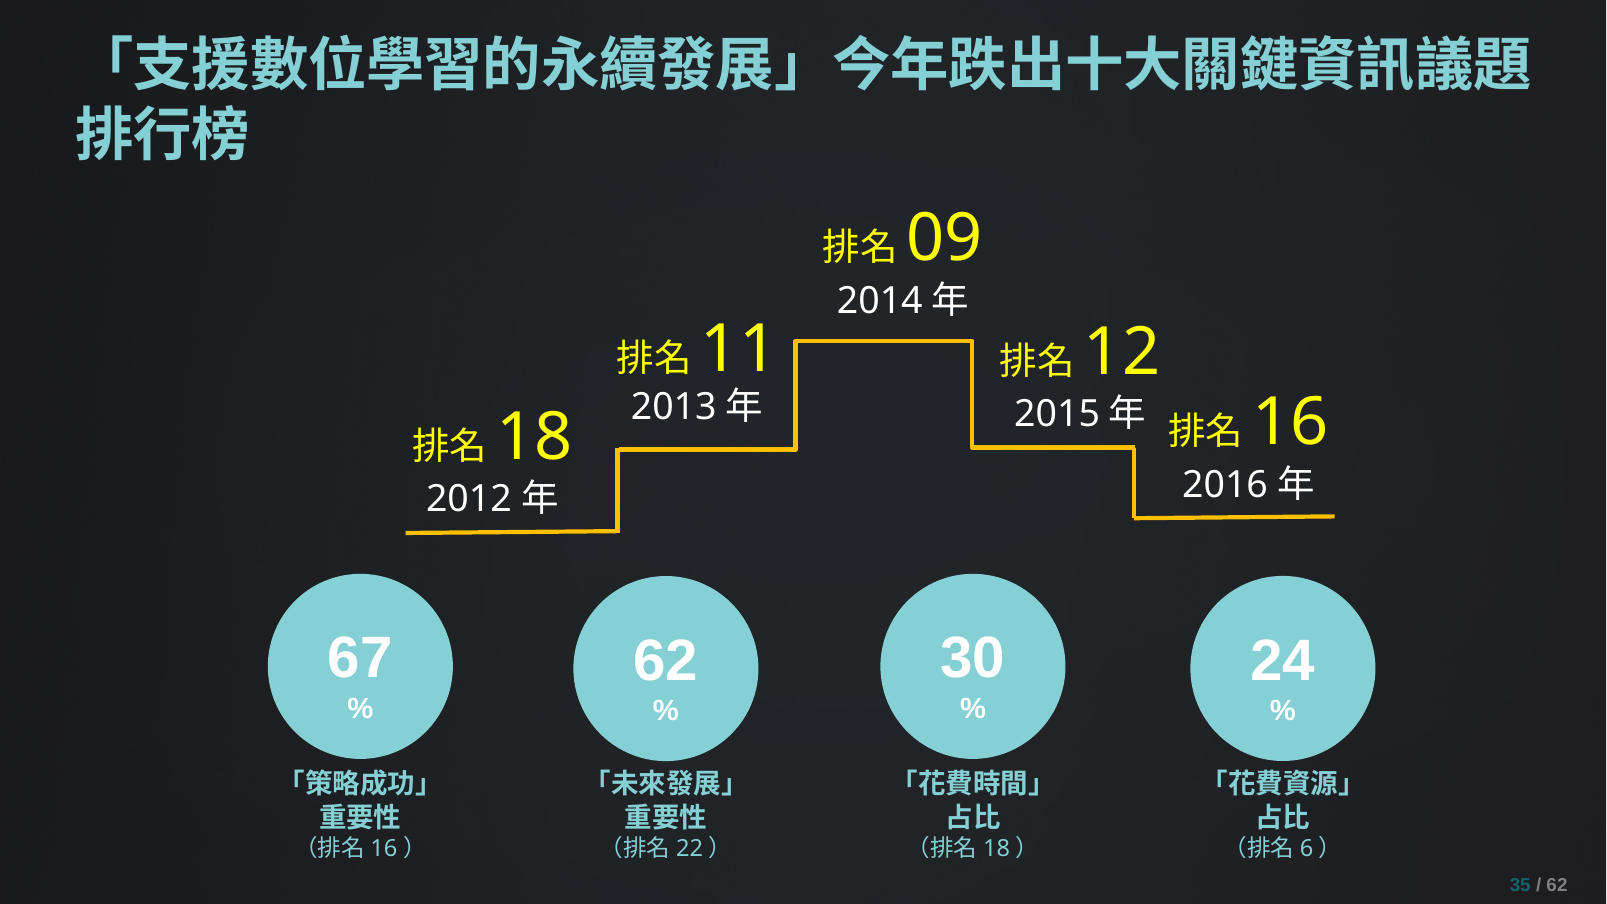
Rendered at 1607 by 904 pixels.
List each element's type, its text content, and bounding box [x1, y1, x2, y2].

text_box 排名16 [1178, 370, 1344, 466]
picture [0, 0, 1607, 904]
text_box 「策略成功」 重要性 （排名16） [211, 759, 510, 869]
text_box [400, 186, 1173, 534]
text_box 62 % [571, 573, 761, 764]
text_box 2016年 [1178, 466, 1330, 513]
text_box 「花費時間」 占比 （排名18） [841, 759, 1105, 869]
title 「支援數位學習的永續發展」今年跌出十大關鍵資訊議題排行榜 [60, 20, 1600, 195]
text_box 「未來發展」 重要性 （排名22） [534, 759, 798, 869]
text_box 67 % [265, 571, 455, 759]
text_box 「花費資源」 占比 （排名6） [1151, 759, 1415, 869]
text_box 30 % [878, 571, 1068, 762]
text_box 24 % [1188, 573, 1378, 764]
